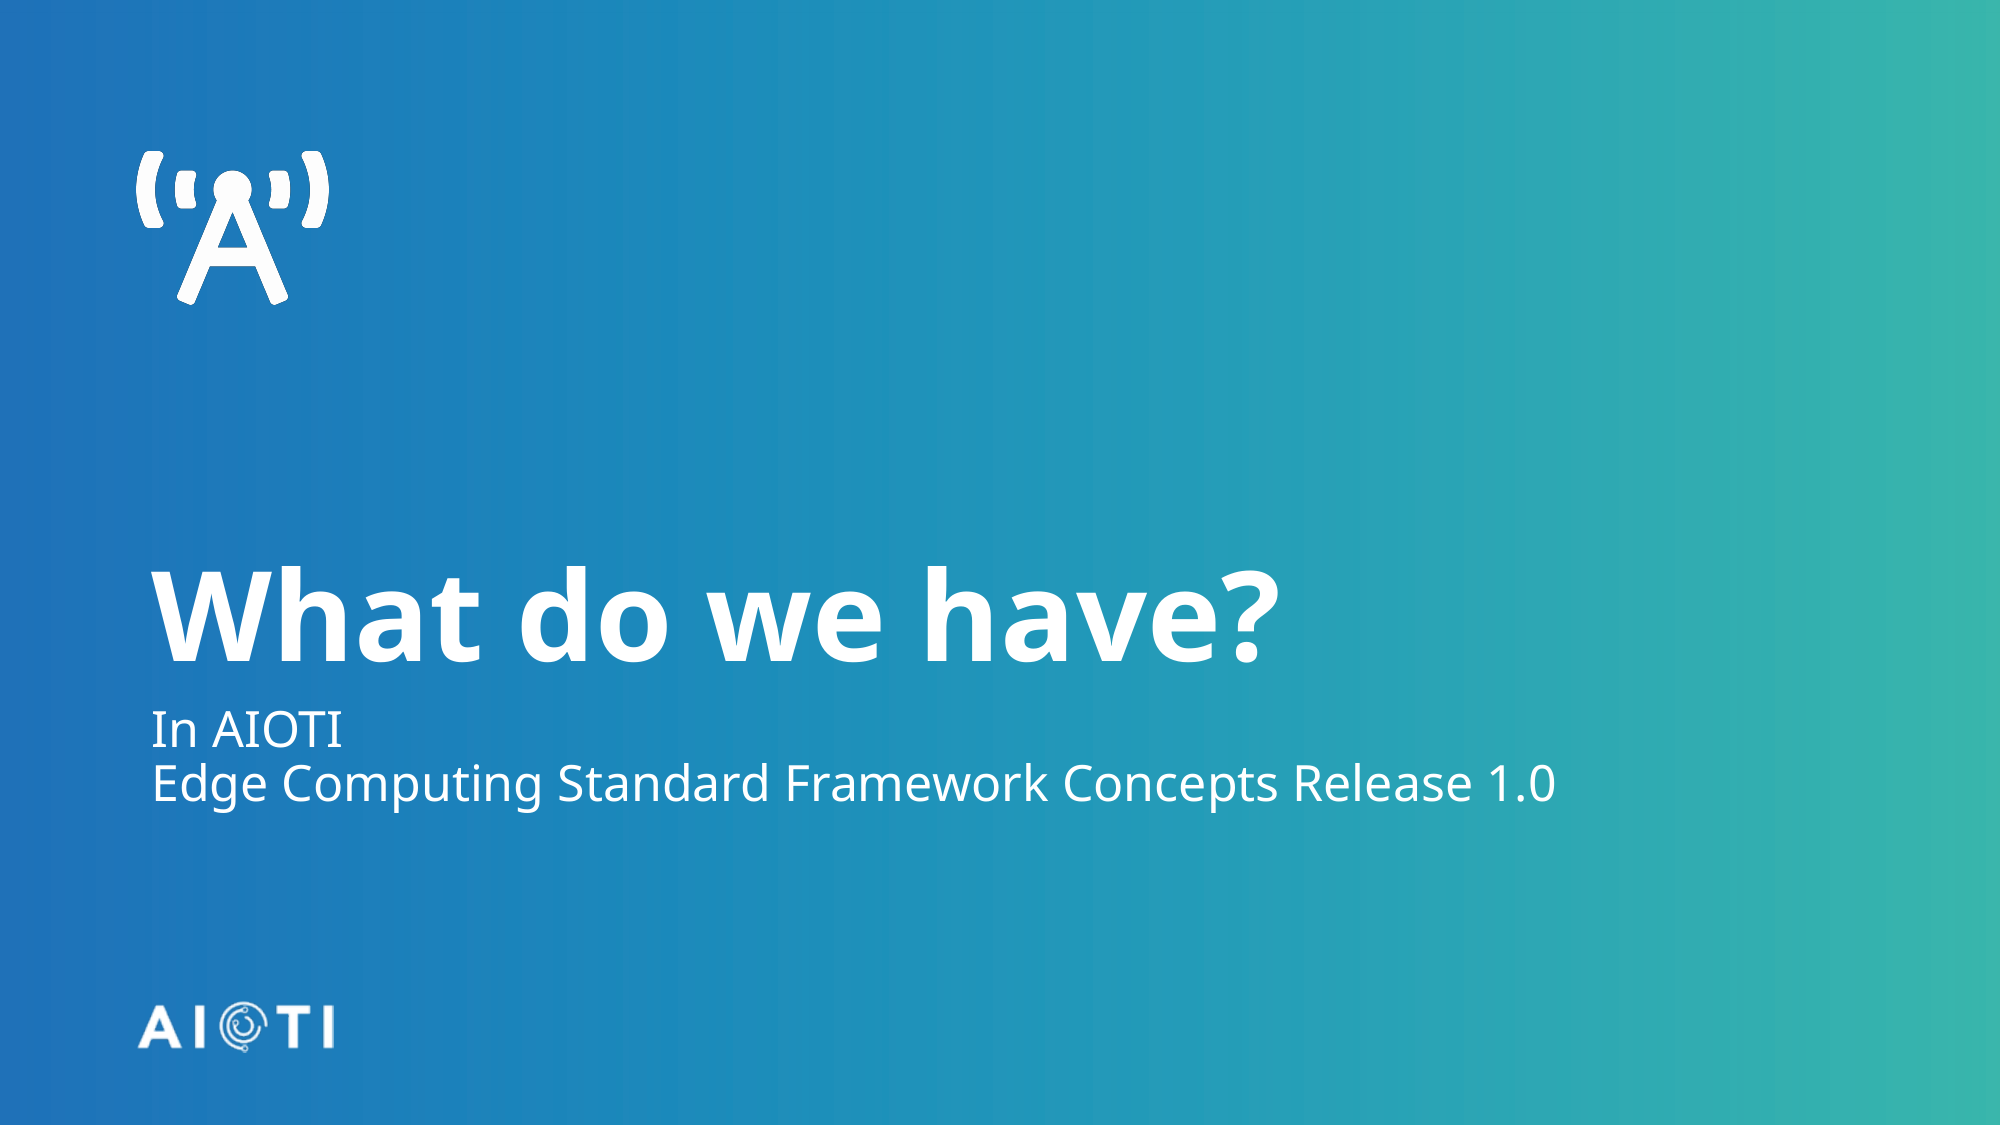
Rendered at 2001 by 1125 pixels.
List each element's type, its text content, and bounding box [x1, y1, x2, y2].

list In AIOTI Edge Computing Standard Framework Concepts Release 1.0 [136, 696, 1862, 943]
title What do we have? [136, 228, 1862, 696]
picture [136, 151, 329, 305]
picture [137, 1001, 334, 1053]
